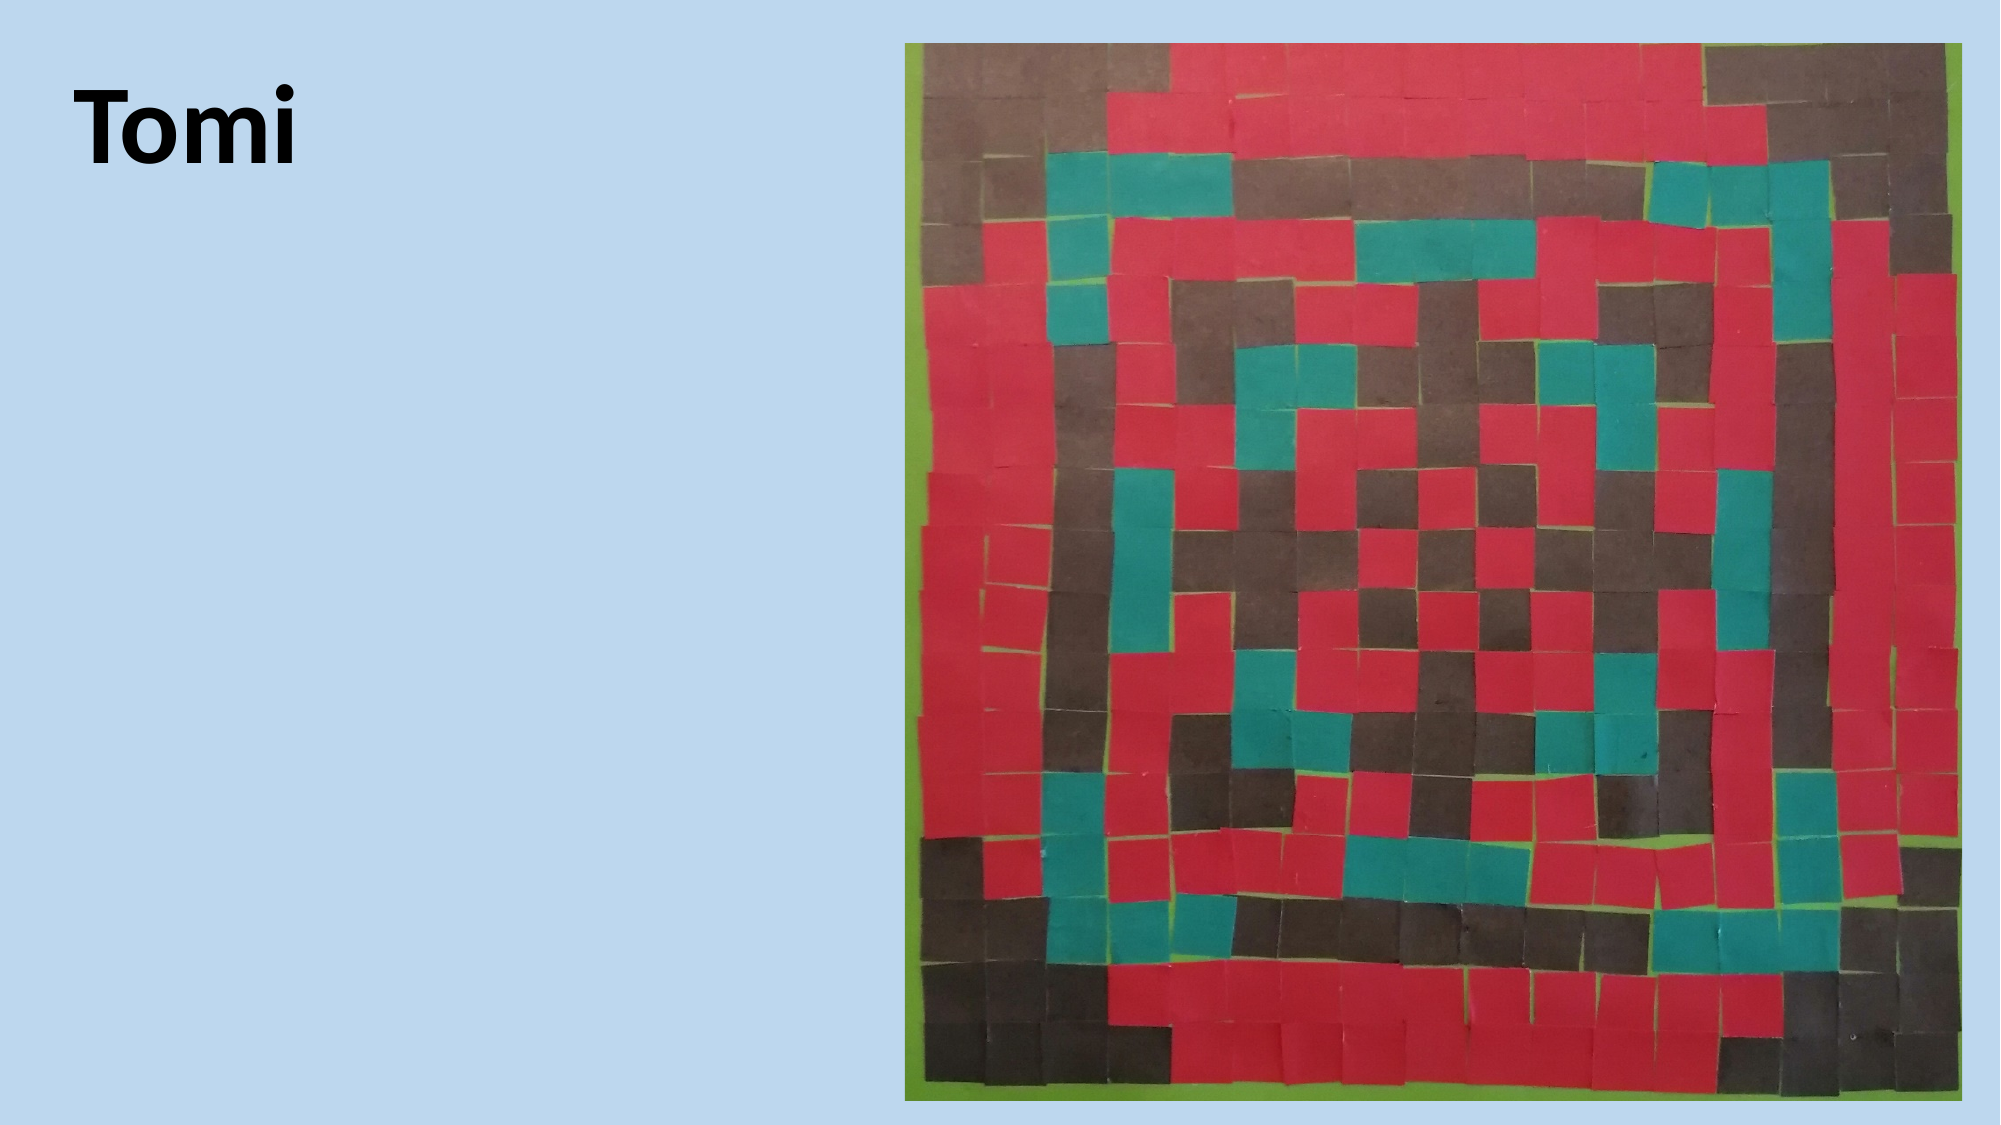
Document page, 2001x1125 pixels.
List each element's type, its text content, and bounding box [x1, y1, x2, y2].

text_box Tomi [58, 43, 315, 193]
picture [904, 43, 1963, 1101]
